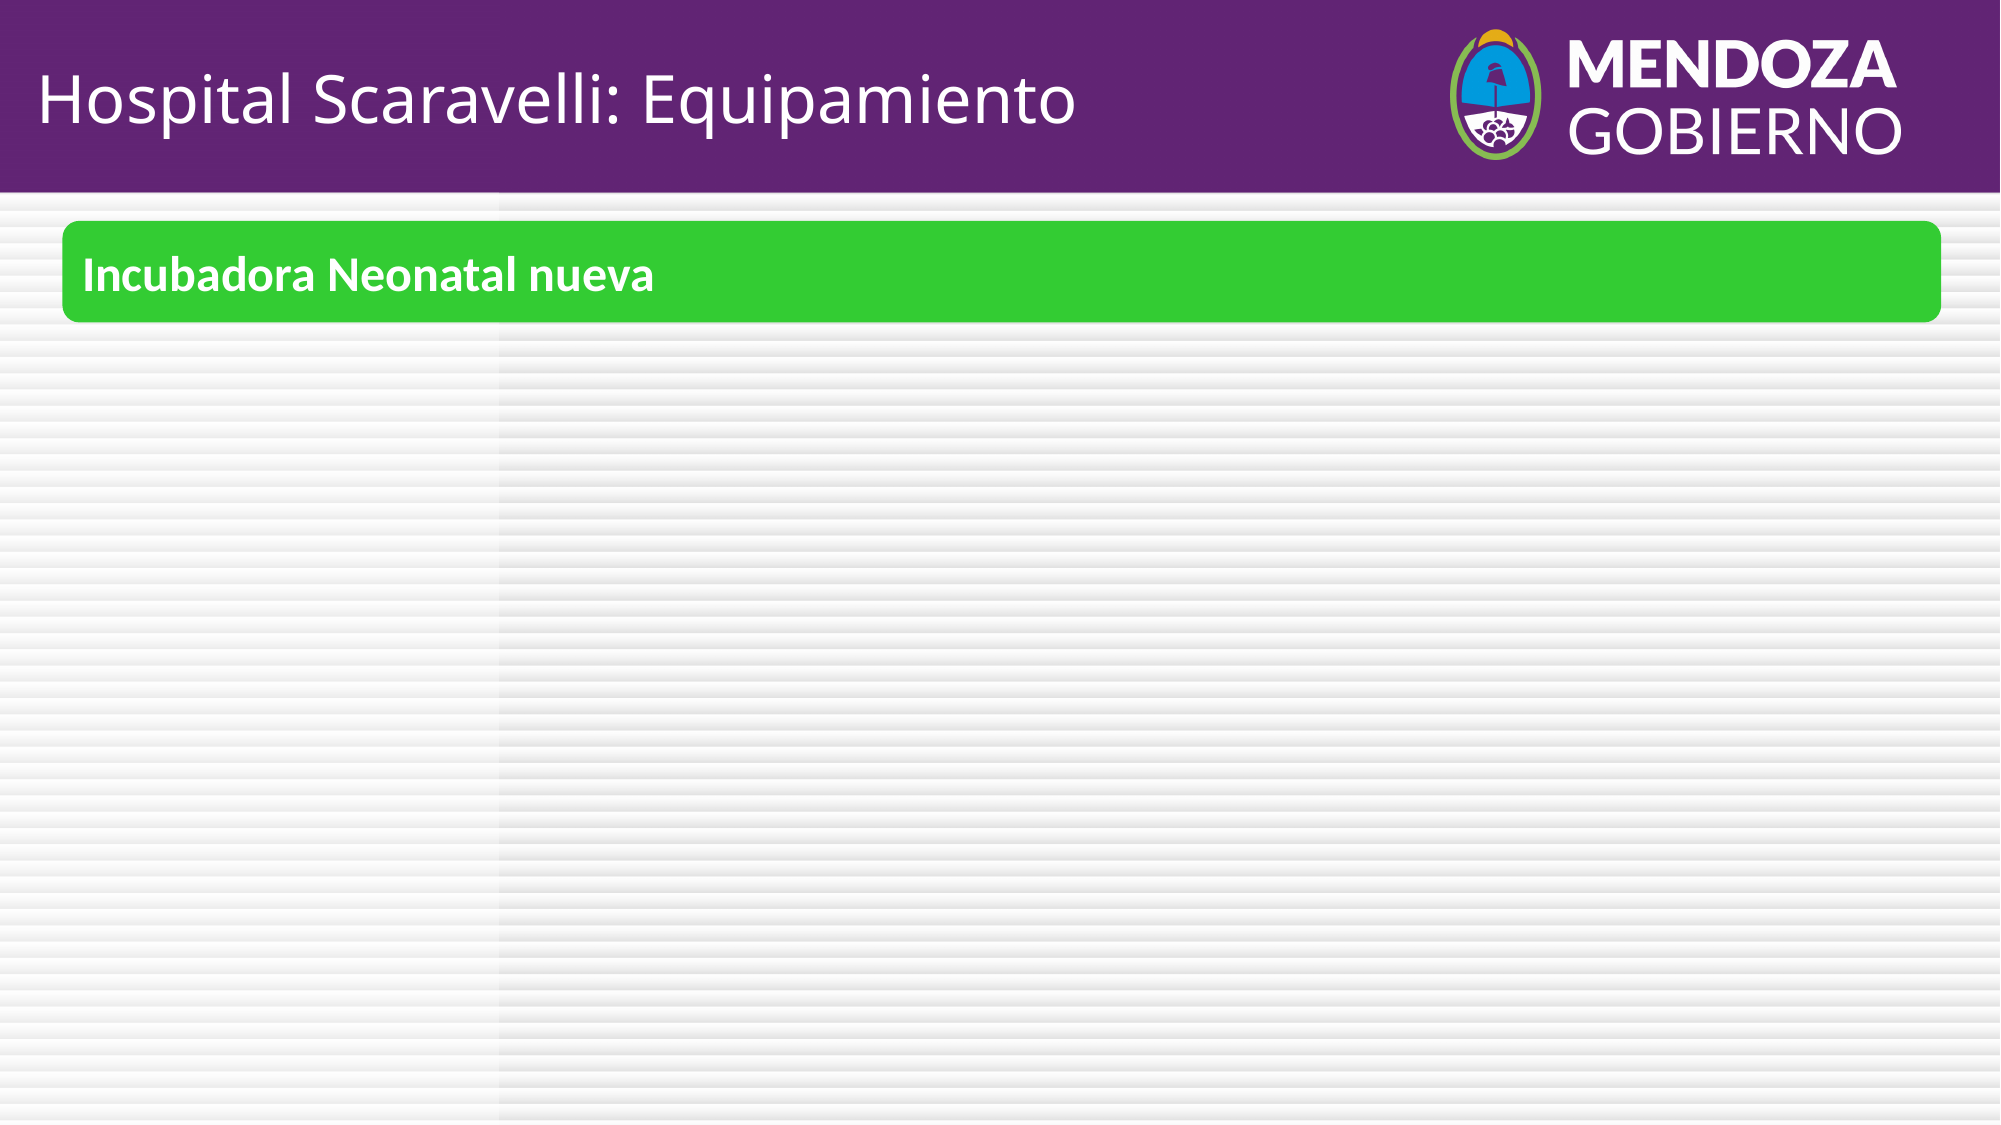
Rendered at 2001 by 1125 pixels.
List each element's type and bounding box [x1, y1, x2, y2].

text_box [0, 0, 2000, 1125]
